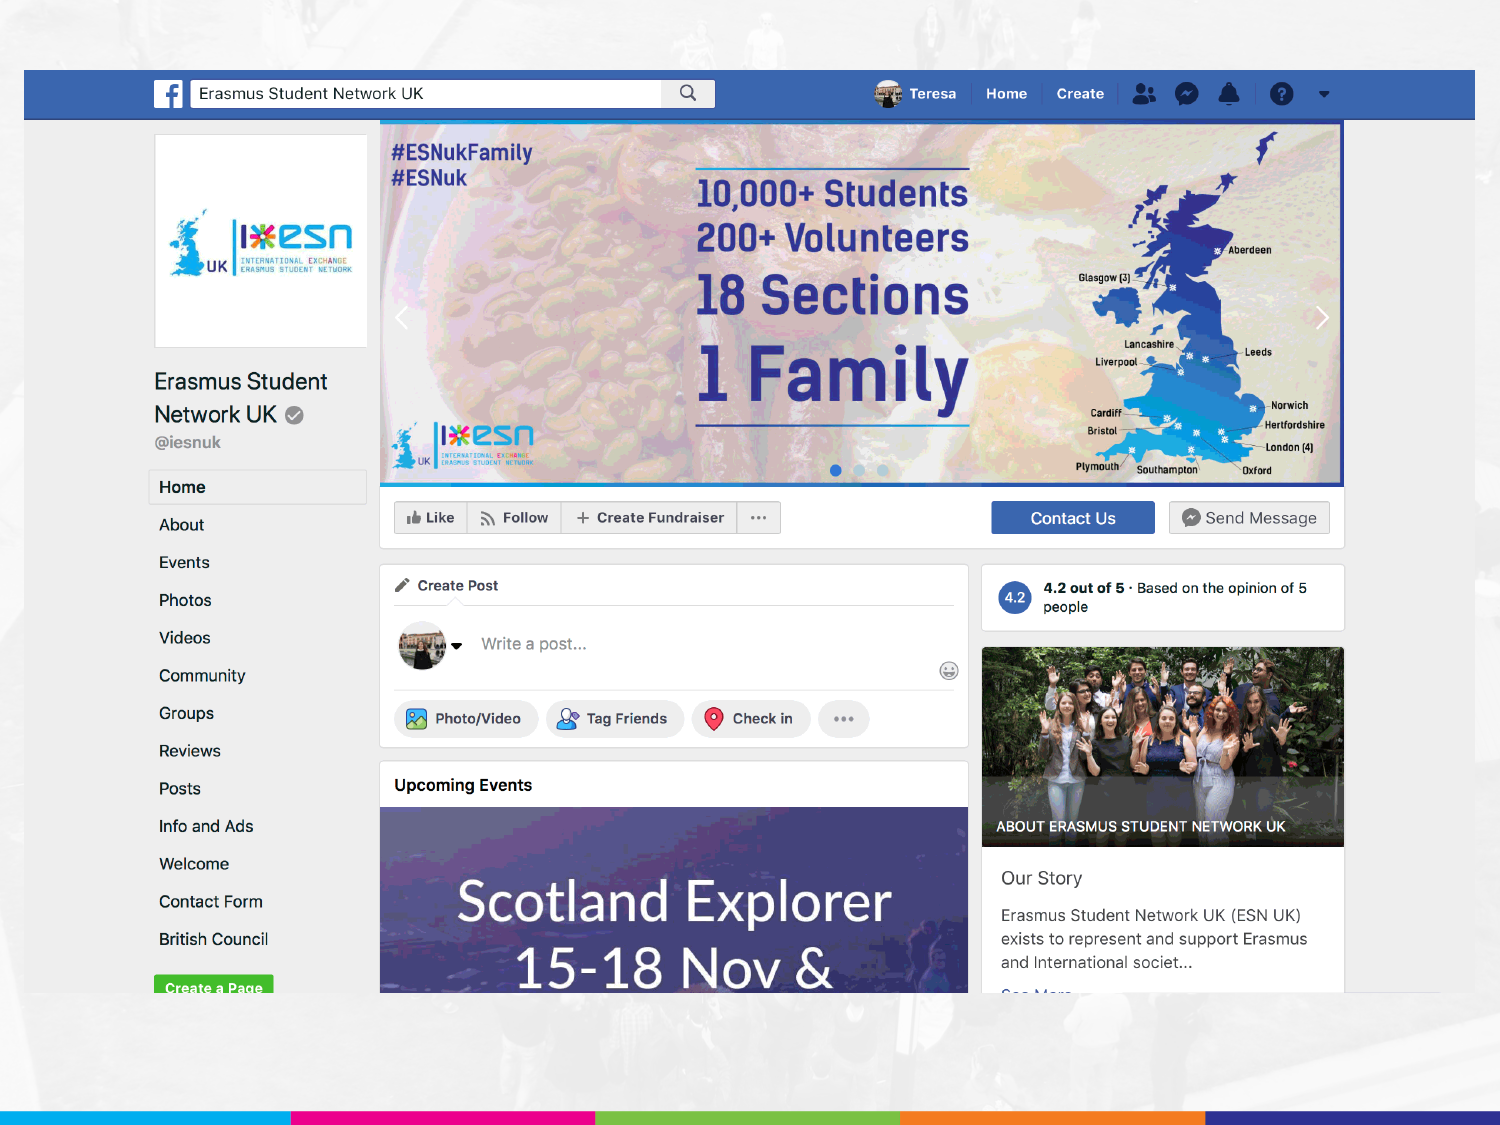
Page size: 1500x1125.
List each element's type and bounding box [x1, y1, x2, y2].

picture [24, 70, 1476, 993]
picture [291, 1111, 1500, 1125]
